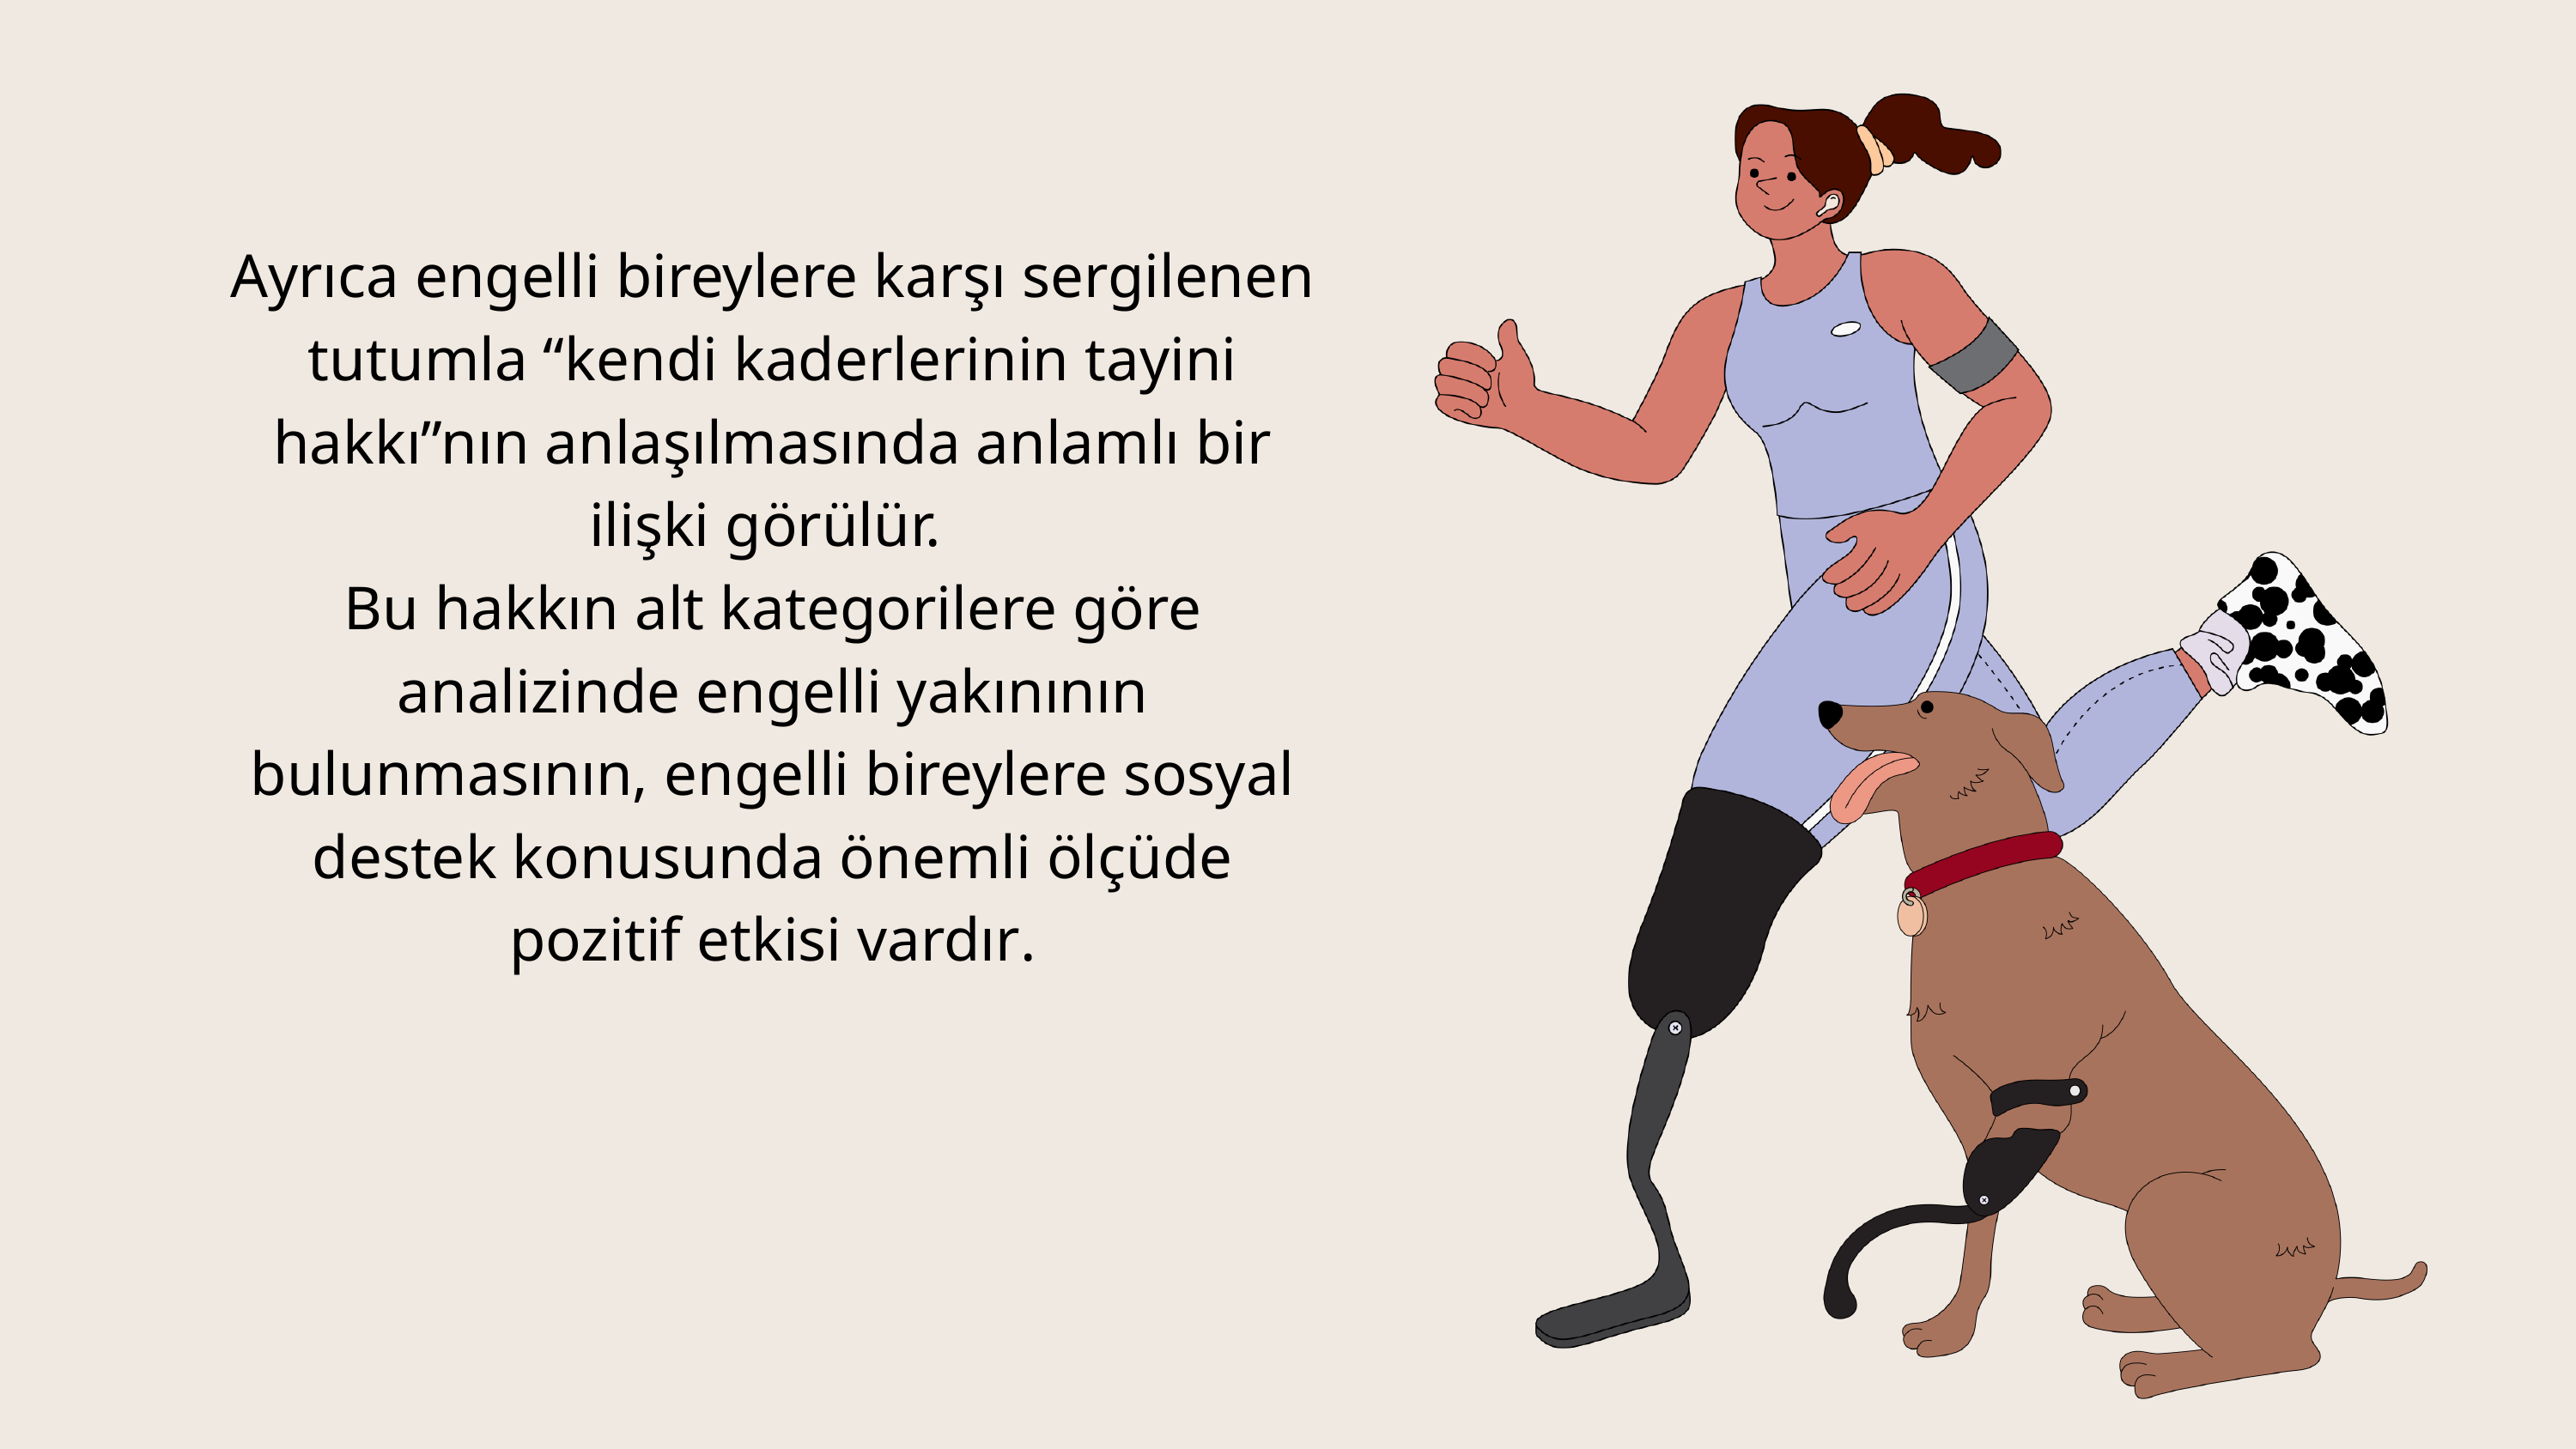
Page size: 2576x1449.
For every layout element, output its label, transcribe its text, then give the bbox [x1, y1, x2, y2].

text_box [1812, 690, 2432, 1403]
text_box Ayrıca engelli bireylere karşı sergilenen tutumla “kendi kaderlerinin tayini hakkı”nın anlaşılmasında anlamlı bir ilişki görülür. Bu hakkın alt kategorilere göre analizinde engelli yakınının bulunmasının, engelli bireylere sosyal destek konusunda önemli ölçüde pozitif etkisi vardır. [220, 227, 1327, 973]
text_box [1423, 89, 2390, 1360]
